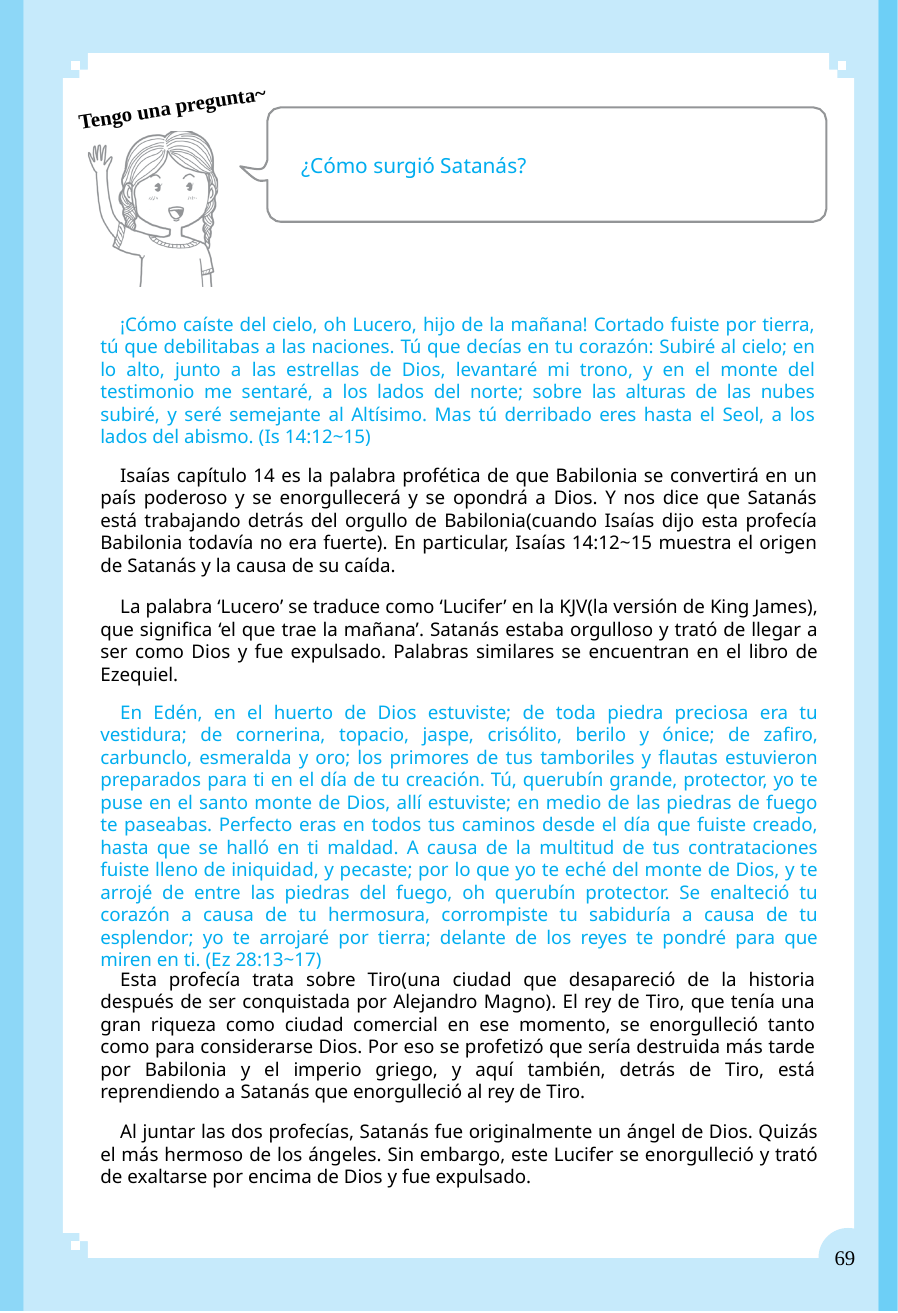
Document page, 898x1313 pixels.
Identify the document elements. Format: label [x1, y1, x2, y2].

text_box [0, 0, 898, 1312]
